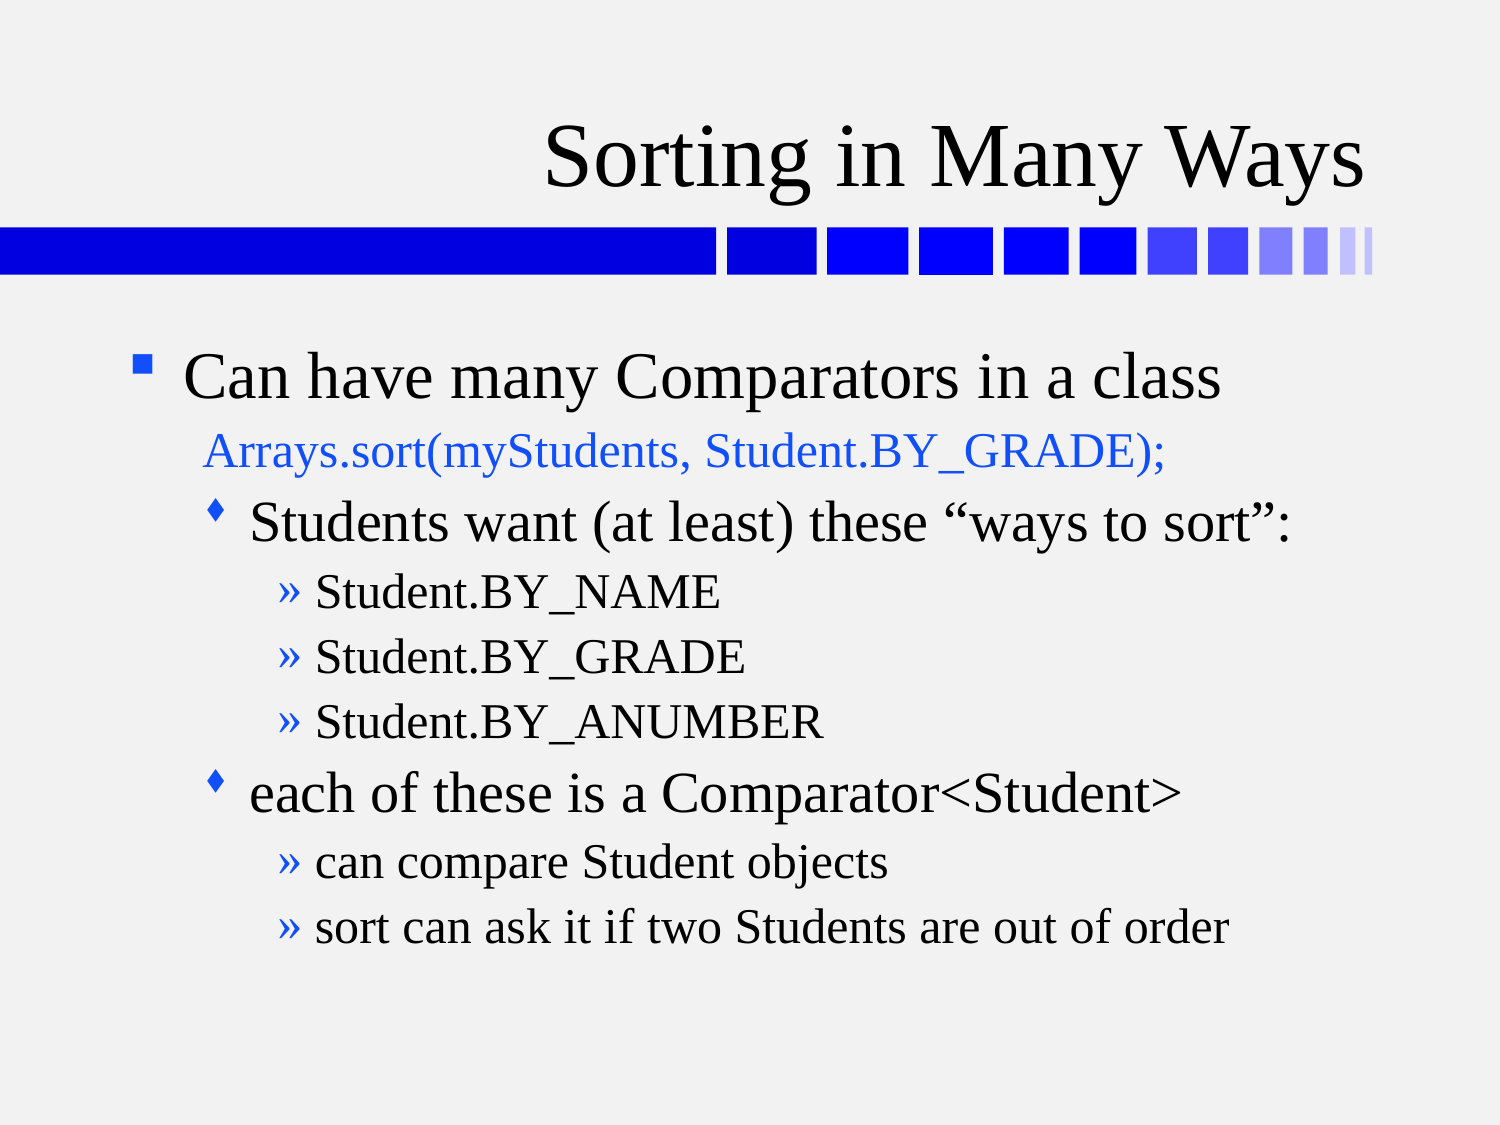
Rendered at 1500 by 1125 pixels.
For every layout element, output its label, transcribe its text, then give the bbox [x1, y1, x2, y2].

list Can have many Comparators in a class Arrays.sort(myStudents, Student.BY_GRADE); Students want (at least) these “ways to sort”: Student.BY_NAME Student.BY_GRADE Student.BY_ANUMBER each of these is a Comparator<Student> can compare Student objects sort can ask it if two Students are out of order [111, 324, 1376, 1001]
title Sorting in Many Ways [109, 27, 1383, 213]
